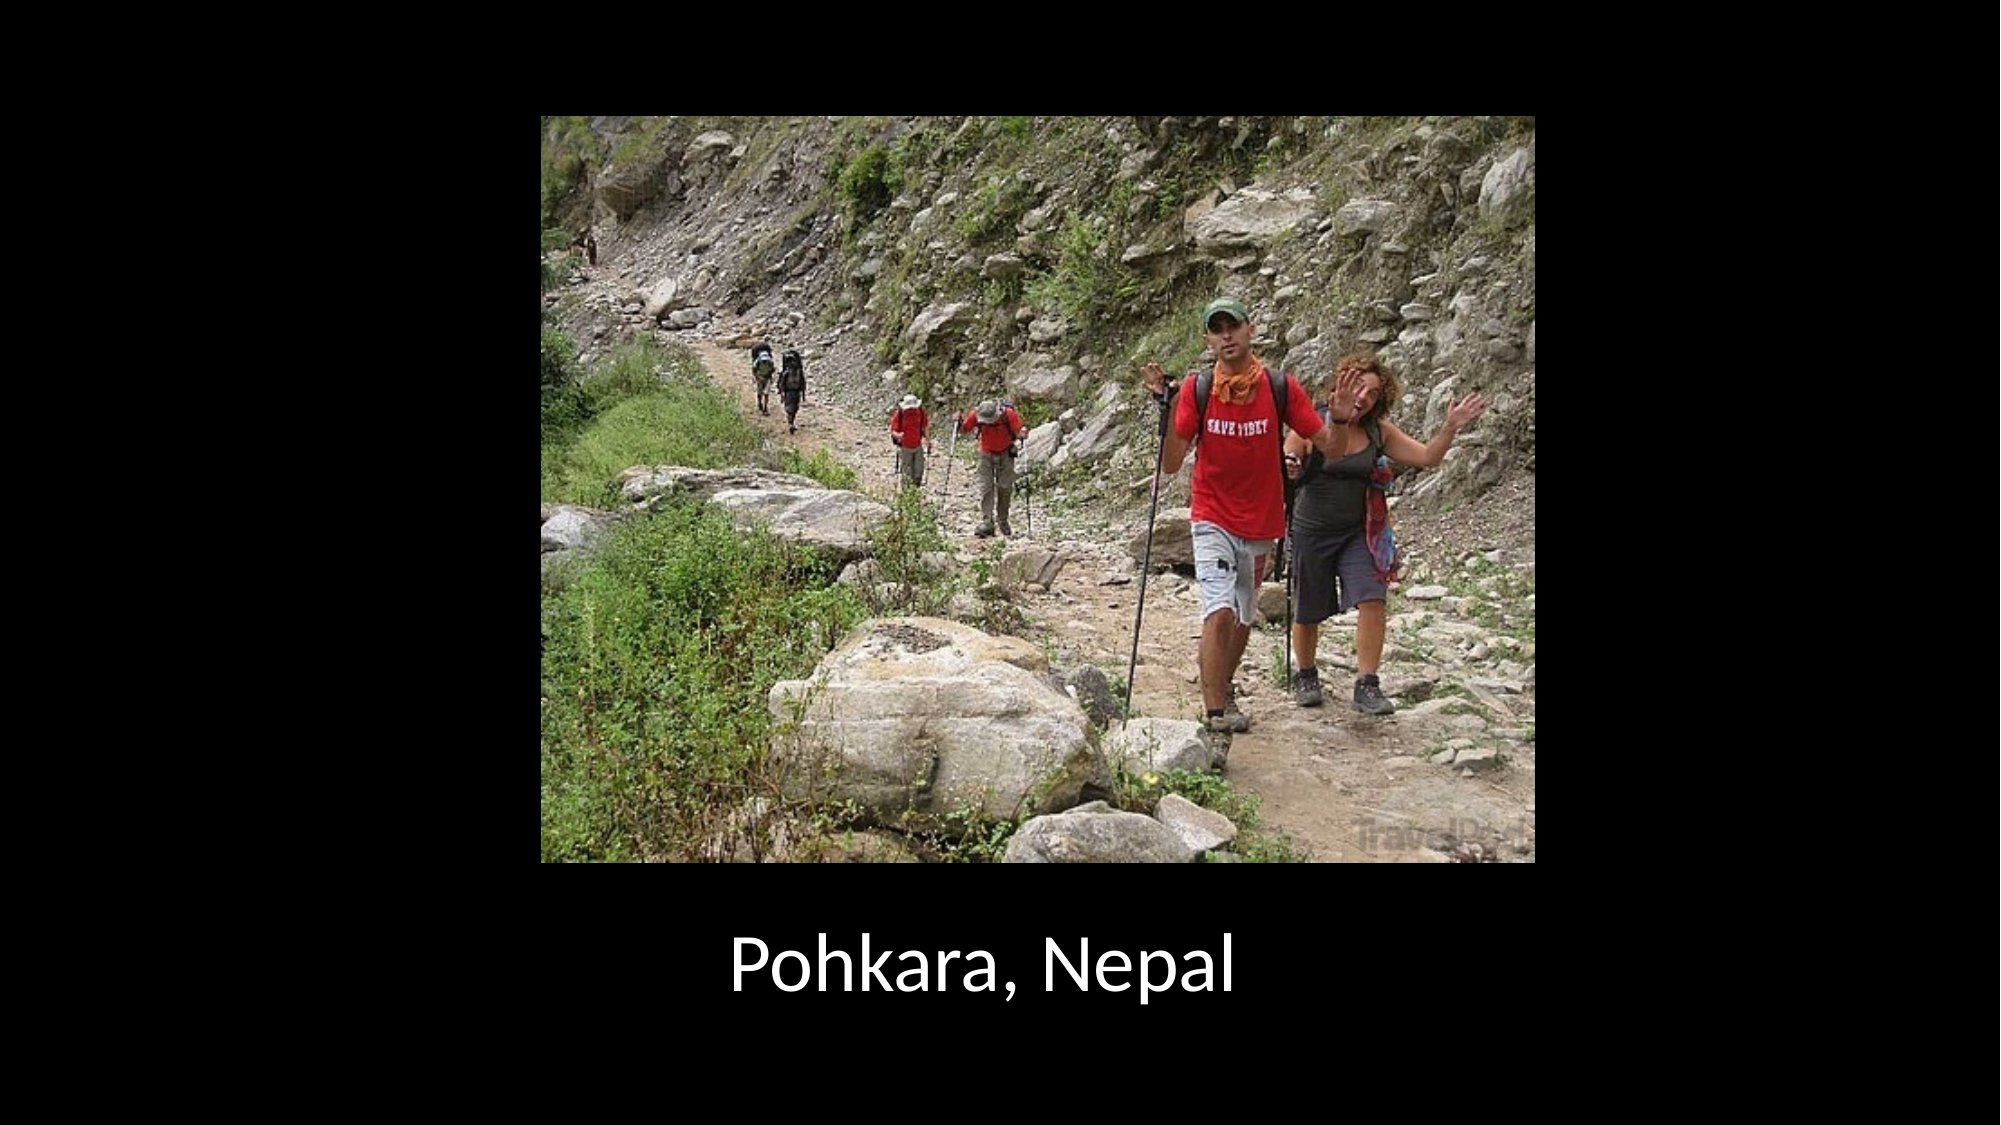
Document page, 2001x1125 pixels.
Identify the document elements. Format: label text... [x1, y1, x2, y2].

text_box Pohkara, Nepal [233, 912, 1734, 1080]
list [541, 116, 1535, 863]
